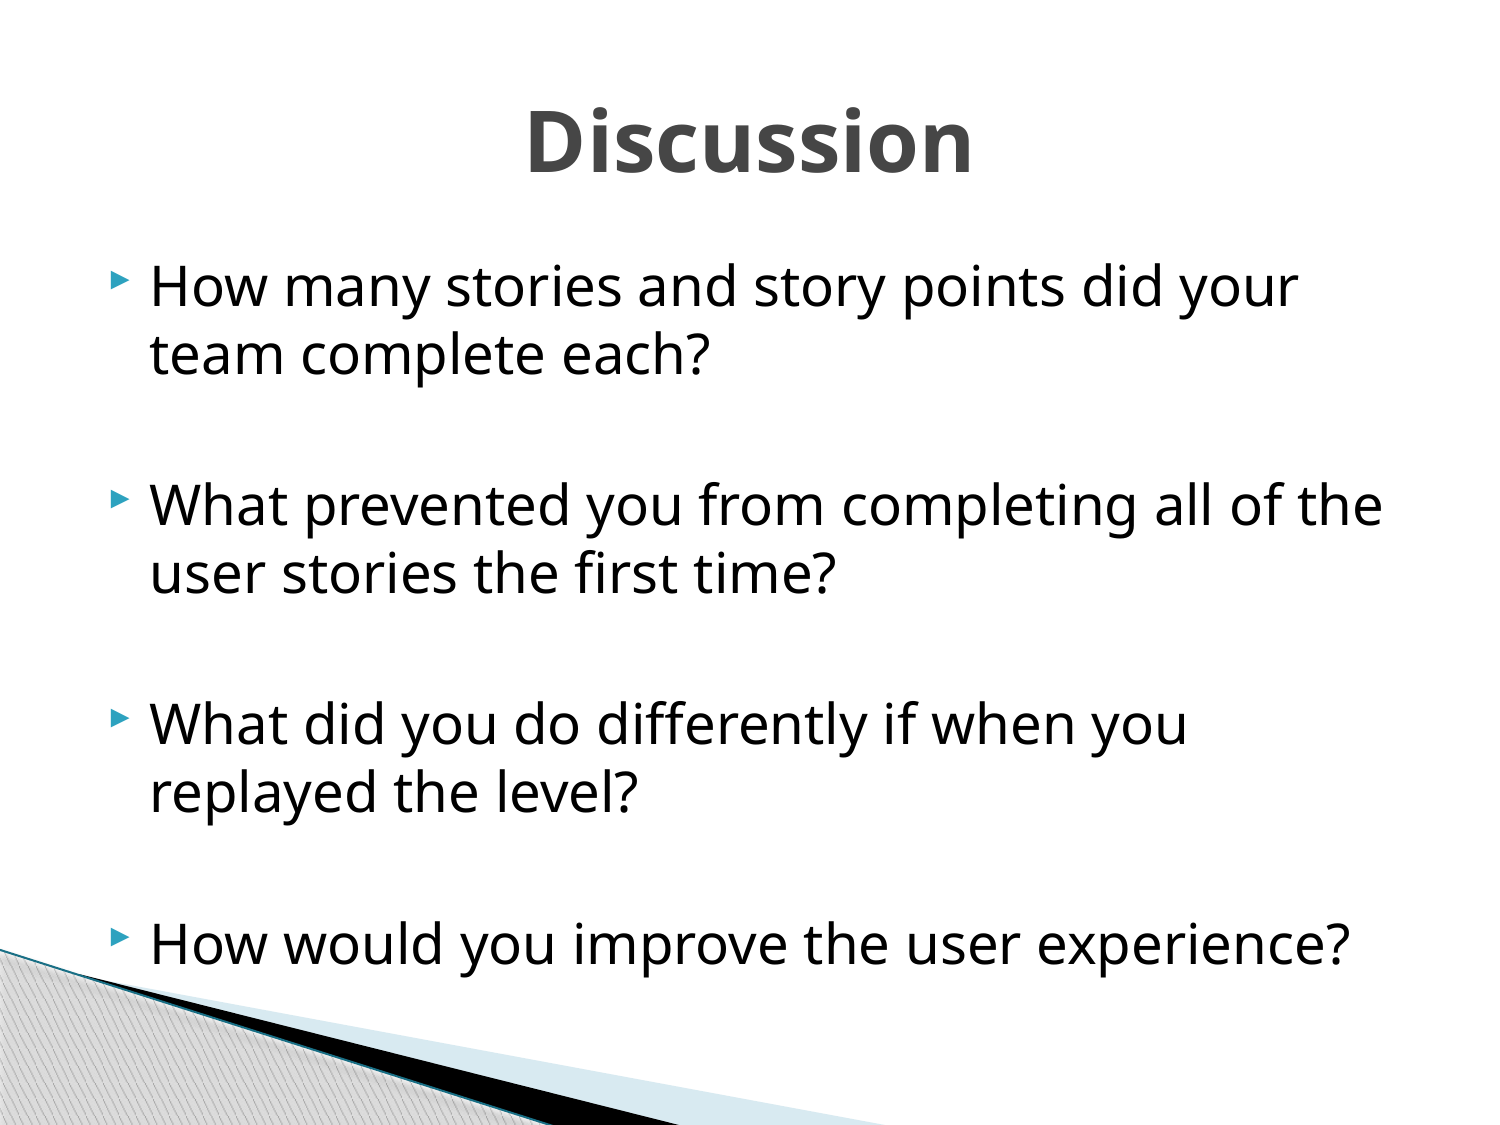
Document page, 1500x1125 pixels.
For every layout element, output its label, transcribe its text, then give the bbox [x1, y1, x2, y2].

list How many stories and story points did your team complete each? What prevented you from completing all of the user stories the first time? What did you do differently if when you replayed the level? How would you improve the user experience? [75, 243, 1425, 986]
title Discussion [75, 45, 1425, 233]
